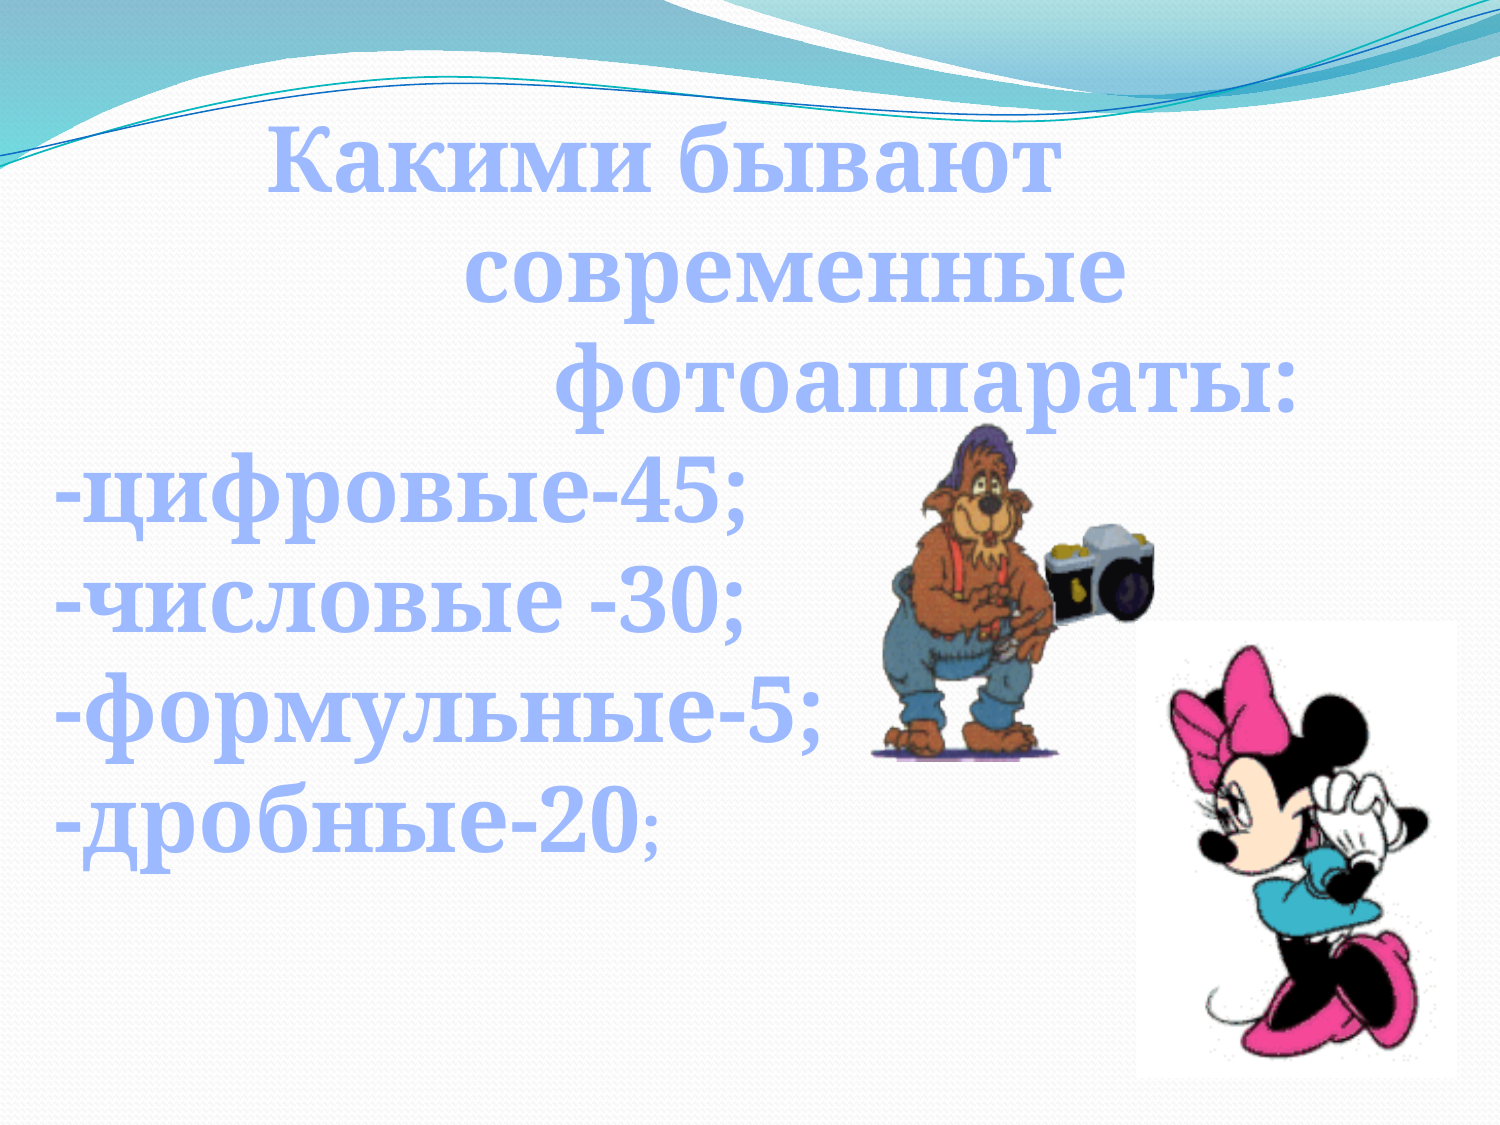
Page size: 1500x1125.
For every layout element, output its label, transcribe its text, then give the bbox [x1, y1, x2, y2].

picture [1100, 503, 1457, 1079]
text_box Какими бывают современные фотоаппараты: -цифровые-45; -числовые -30; -формульные-5; -дробные-20; [39, 93, 1316, 879]
picture [843, 421, 1096, 762]
